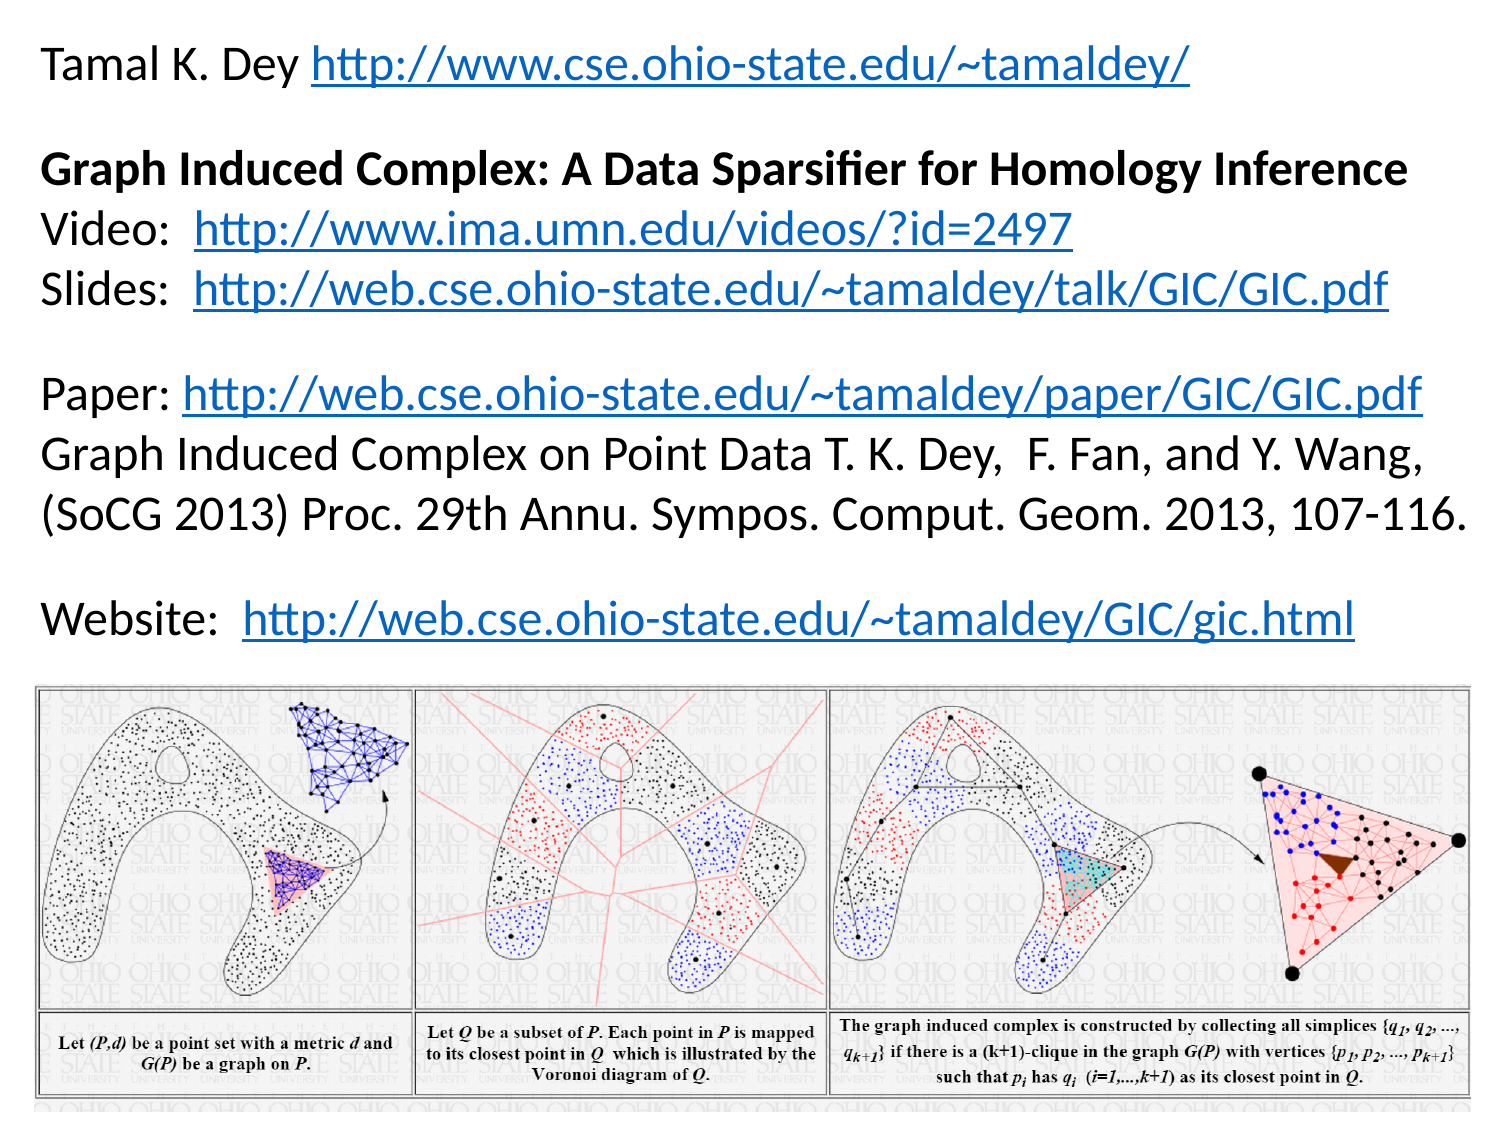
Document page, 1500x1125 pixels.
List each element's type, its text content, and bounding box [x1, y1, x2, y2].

picture [34, 684, 1471, 1112]
text_box Tamal K. Dey http://www.cse.ohio-state.edu/~tamaldey/ Graph Induced Complex: A Data Sparsifier for Homology Inference Video: http://www.ima.umn.edu/videos/?id=2497 Slides: http://web.cse.ohio-state.edu/~tamaldey/talk/GIC/GIC.pdf Paper: http://web.cse.ohio-state.edu/~tamaldey/paper/GIC/GIC.pdf Graph Induced Complex on Point Data T. K. Dey, F. Fan, and Y. Wang, (SoCG 2013) Proc. 29th Annu. Sympos. Comput. Geom. 2013, 107-116. Website: http://web.cse.ohio-state.edu/~tamaldey/GIC/gic.html The efficiency of extracting topological information from point data depends largely on the complex that is built on top of the data points. From a computational viewpoint, the most favored complexes for this purpose have so far been Vietoris-Rips and witness complexes. While the Vietoris-Rips complex is simple to compute and is a good vehicle for extracting topology of sampled spaces, its size is huge--particularly in high dimensions. The witness complex on the other hand enjoys a smaller size because of a subsampling, but fails to capture the topology in high dimensions unless imposed with extra structures. We investigate a complex called the {em graph induced complex} that, to some extent, enjoys the advantages of both. It works on a subsample but still retains the power of capturing the topology as the Vietoris-Rips complex. It only needs a graph connecting the original sample points from which it builds a complex on the subsample thus taming the size considerably. We show that, using the graph induced complex one can (i) infer the one dimensional homology of a manifold from a very lean subsample, (ii) reconstruct a surface in three dimension from a sparse subsample without computing Delaunay triangulations, (iii) infer the persistent homology groups of compact sets from a sufficiently dense sample. We provide experimental evidences in support of our theory. [25, 23, 1500, 1125]
